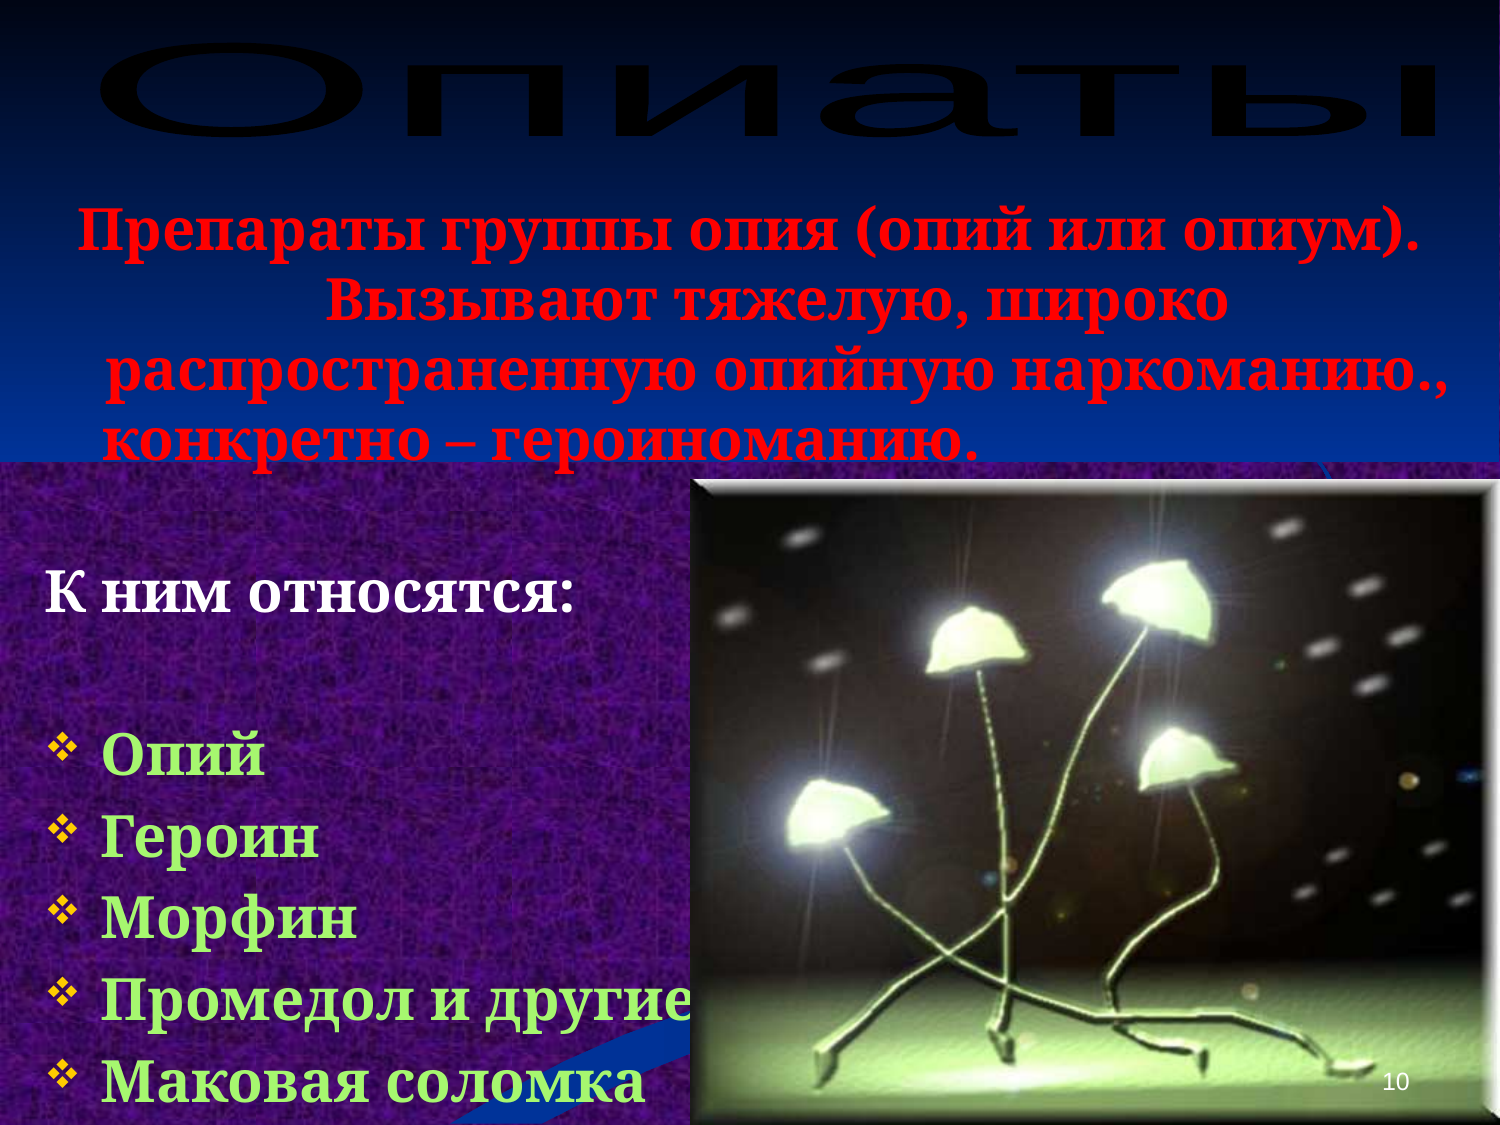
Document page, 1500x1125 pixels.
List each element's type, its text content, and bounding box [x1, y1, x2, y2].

picture [0, 0, 1500, 1125]
title [74, 44, 1426, 184]
list Препараты группы опия (опий или опиум). Вызывают тяжелую, широко распространенную опийную наркоманию., конкретно – героиноманию. К ним относятся: Опий Героин Морфин Промедол и другие. Маковая соломка [29, 184, 1471, 1083]
